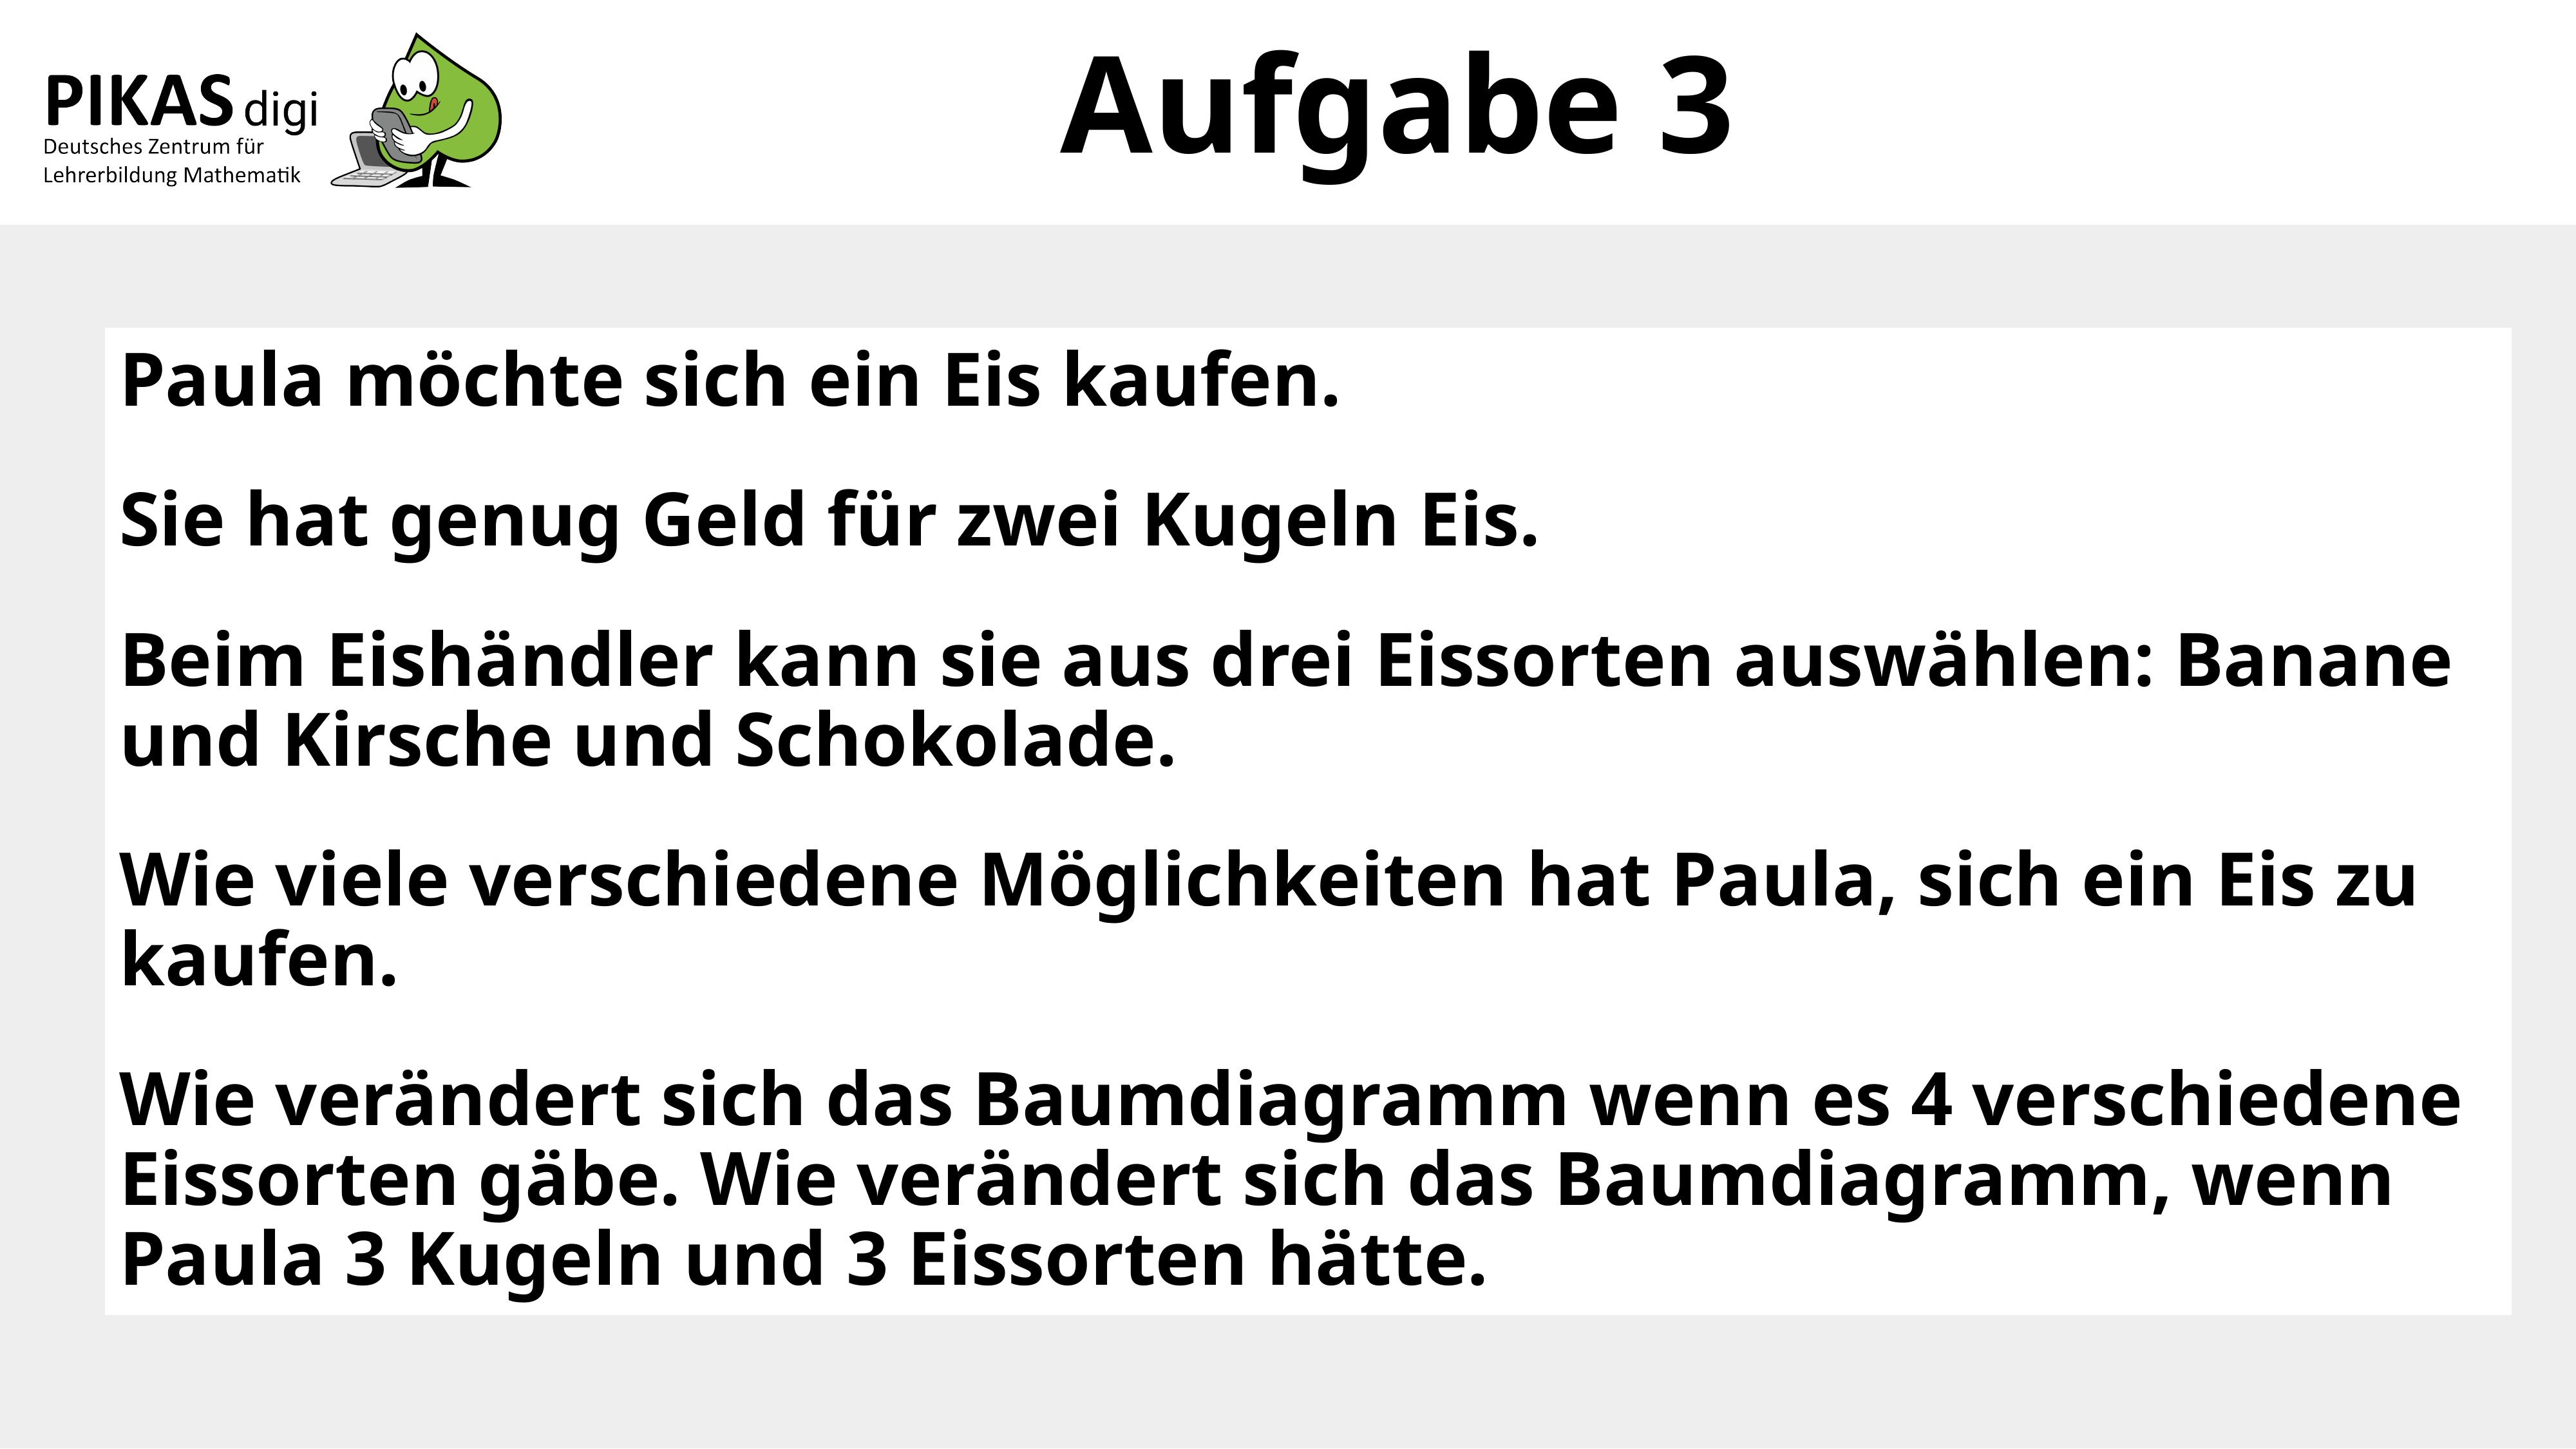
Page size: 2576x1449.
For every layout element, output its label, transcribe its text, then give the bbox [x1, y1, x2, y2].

picture [0, 225, 2576, 1448]
text_box Aufgabe 3 [1053, 30, 1743, 190]
picture [43, 31, 504, 189]
text_box Paula möchte sich ein Eis kaufen. Sie hat genug Geld für zwei Kugeln Eis. Beim Eishändler kann sie aus drei Eissorten auswählen: Banane und Kirsche und Schokolade. Wie viele verschiedene Möglichkeiten hat Paula, sich ein Eis zu kaufen. Wie verändert sich das Baumdiagramm wenn es 4 verschiedene Eissorten gäbe. Wie verändert sich das Baumdiagramm, wenn Paula 3 Kugeln und 3 Eissorten hätte. [111, 334, 2505, 1309]
